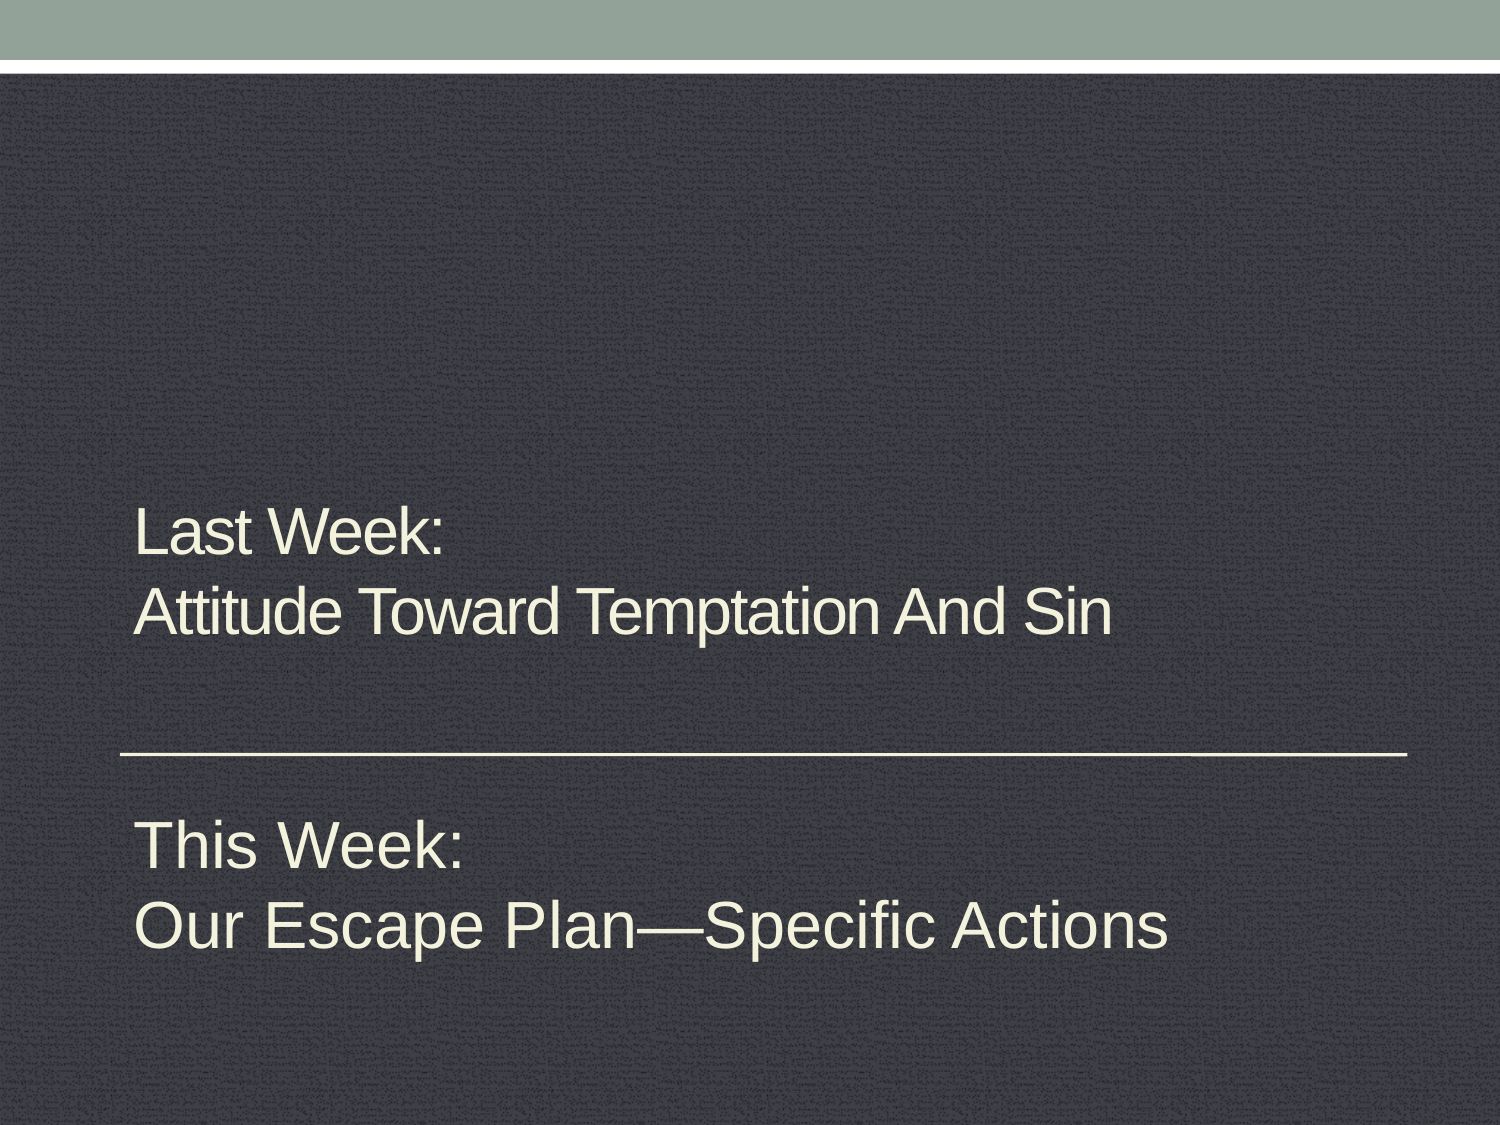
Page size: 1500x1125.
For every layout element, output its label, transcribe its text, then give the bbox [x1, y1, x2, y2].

list This Week: Our Escape Plan—Specific Actions [118, 758, 1394, 1006]
title Last Week: Attitude Toward Temptation And Sin [118, 387, 1394, 749]
